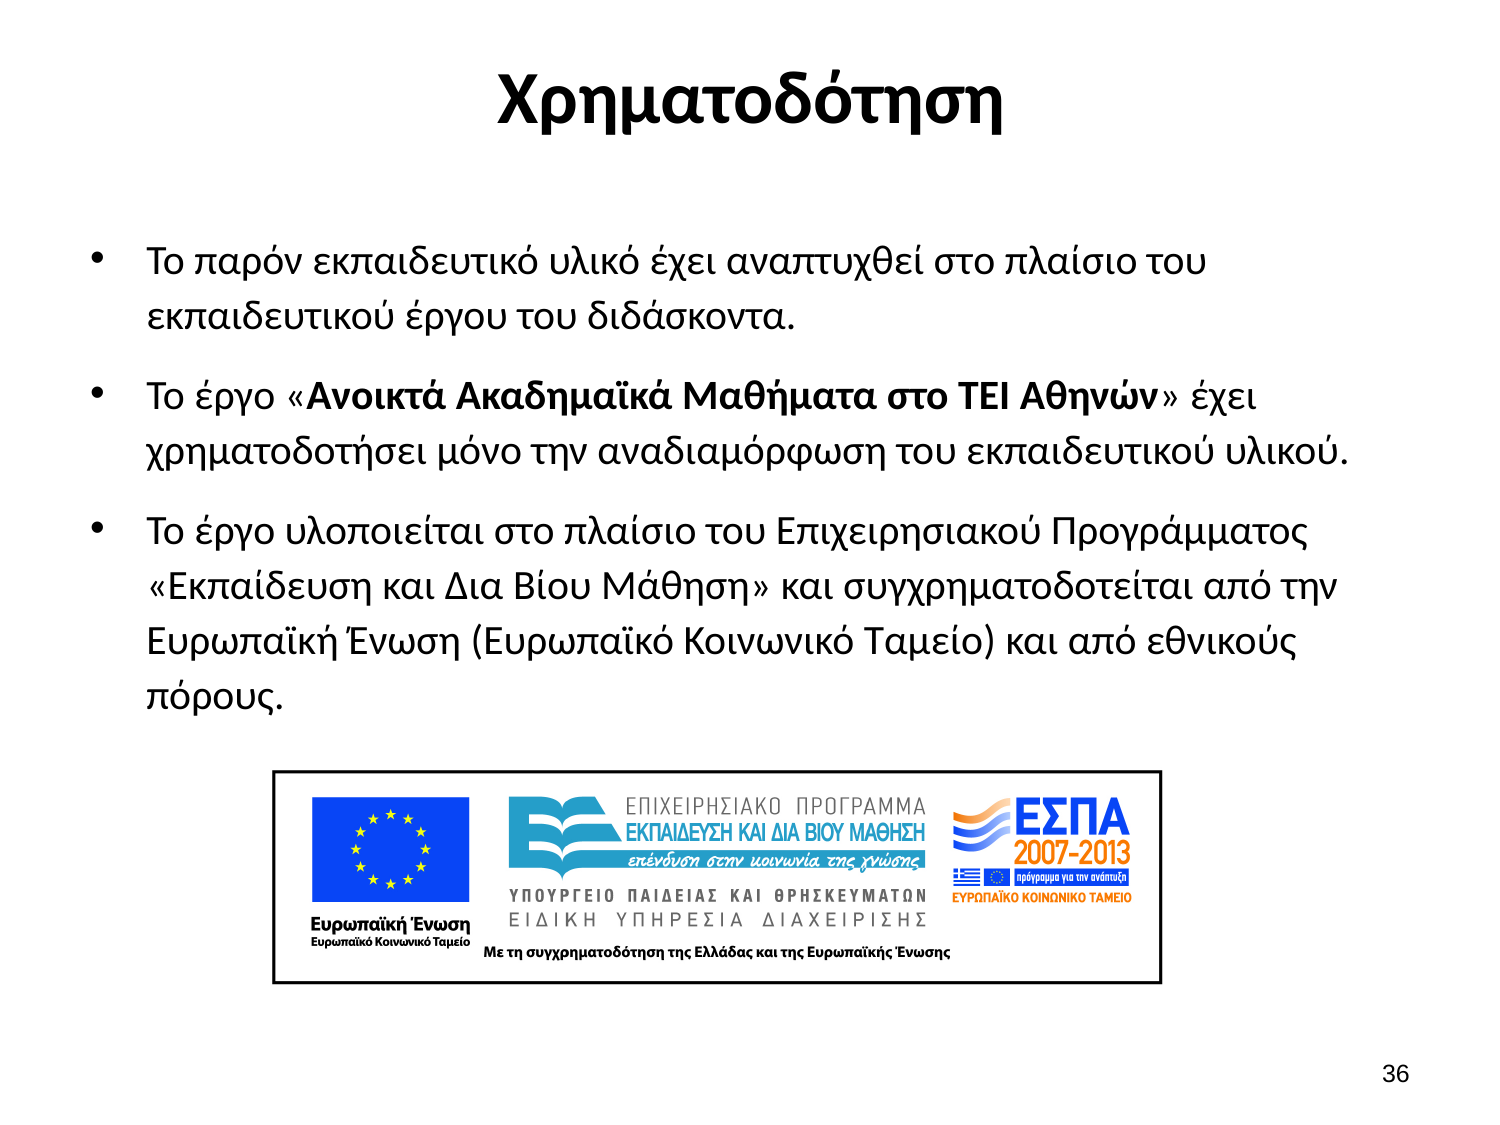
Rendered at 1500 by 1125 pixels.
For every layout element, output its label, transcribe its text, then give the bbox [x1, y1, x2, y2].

list Το παρόν εκπαιδευτικό υλικό έχει αναπτυχθεί στo πλαίσιo του εκπαιδευτικού έργου του διδάσκοντα. Το έργο «Ανοικτά Ακαδημαϊκά Μαθήματα στο ΤΕΙ Αθηνών» έχει χρηματοδοτήσει μόνο την αναδιαμόρφωση του εκπαιδευτικού υλικού. Το έργο υλοποιείται στο πλαίσιο του Επιχειρησιακού Προγράμματος «Εκπαίδευση και Δια Βίου Μάθηση» και συγχρηματοδοτείται από την Ευρωπαϊκή Ένωση (Ευρωπαϊκό Κοινωνικό Ταμείο) και από εθνικούς πόρους. [75, 219, 1425, 963]
picture [265, 762, 1169, 991]
slide_number 35 [1074, 1042, 1425, 1103]
title Χρηματοδότηση [76, 19, 1427, 169]
